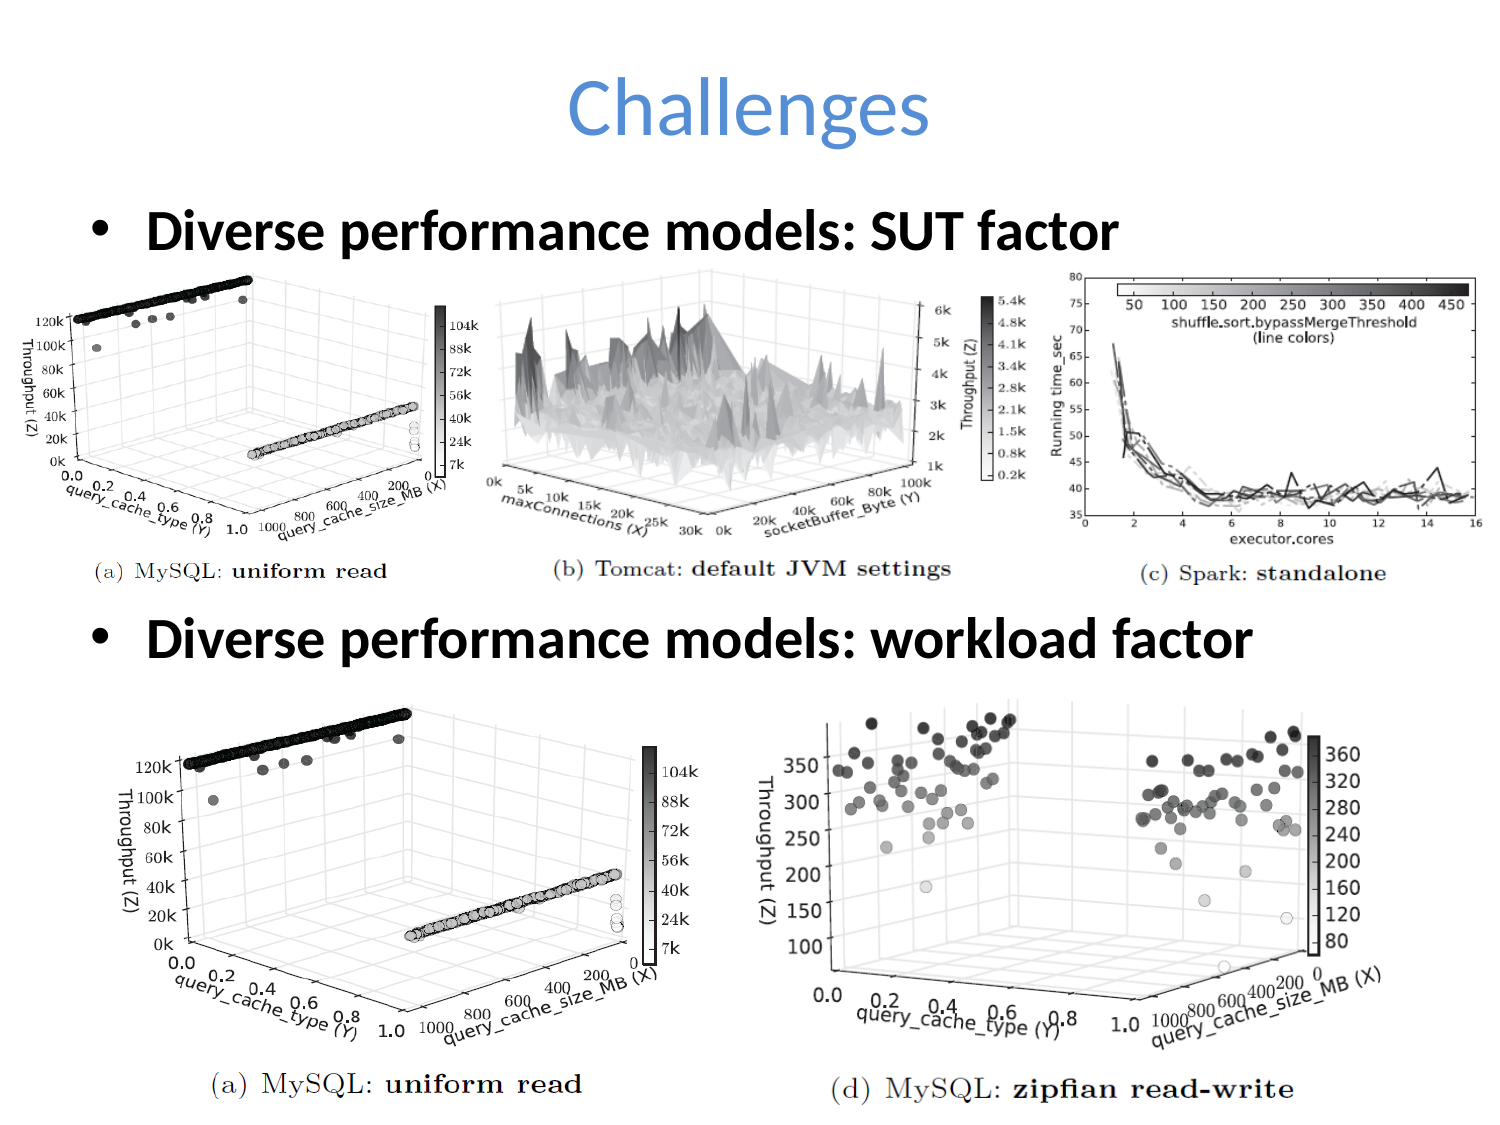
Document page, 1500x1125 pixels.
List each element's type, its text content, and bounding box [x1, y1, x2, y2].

picture [17, 266, 480, 583]
title Challenges [75, 30, 1425, 173]
picture [483, 267, 1032, 584]
picture [1045, 266, 1490, 585]
picture [111, 696, 701, 1099]
list Diverse performance models: SUT factor Diverse performance models: workload factor [75, 184, 1425, 1005]
picture [749, 696, 1383, 1107]
